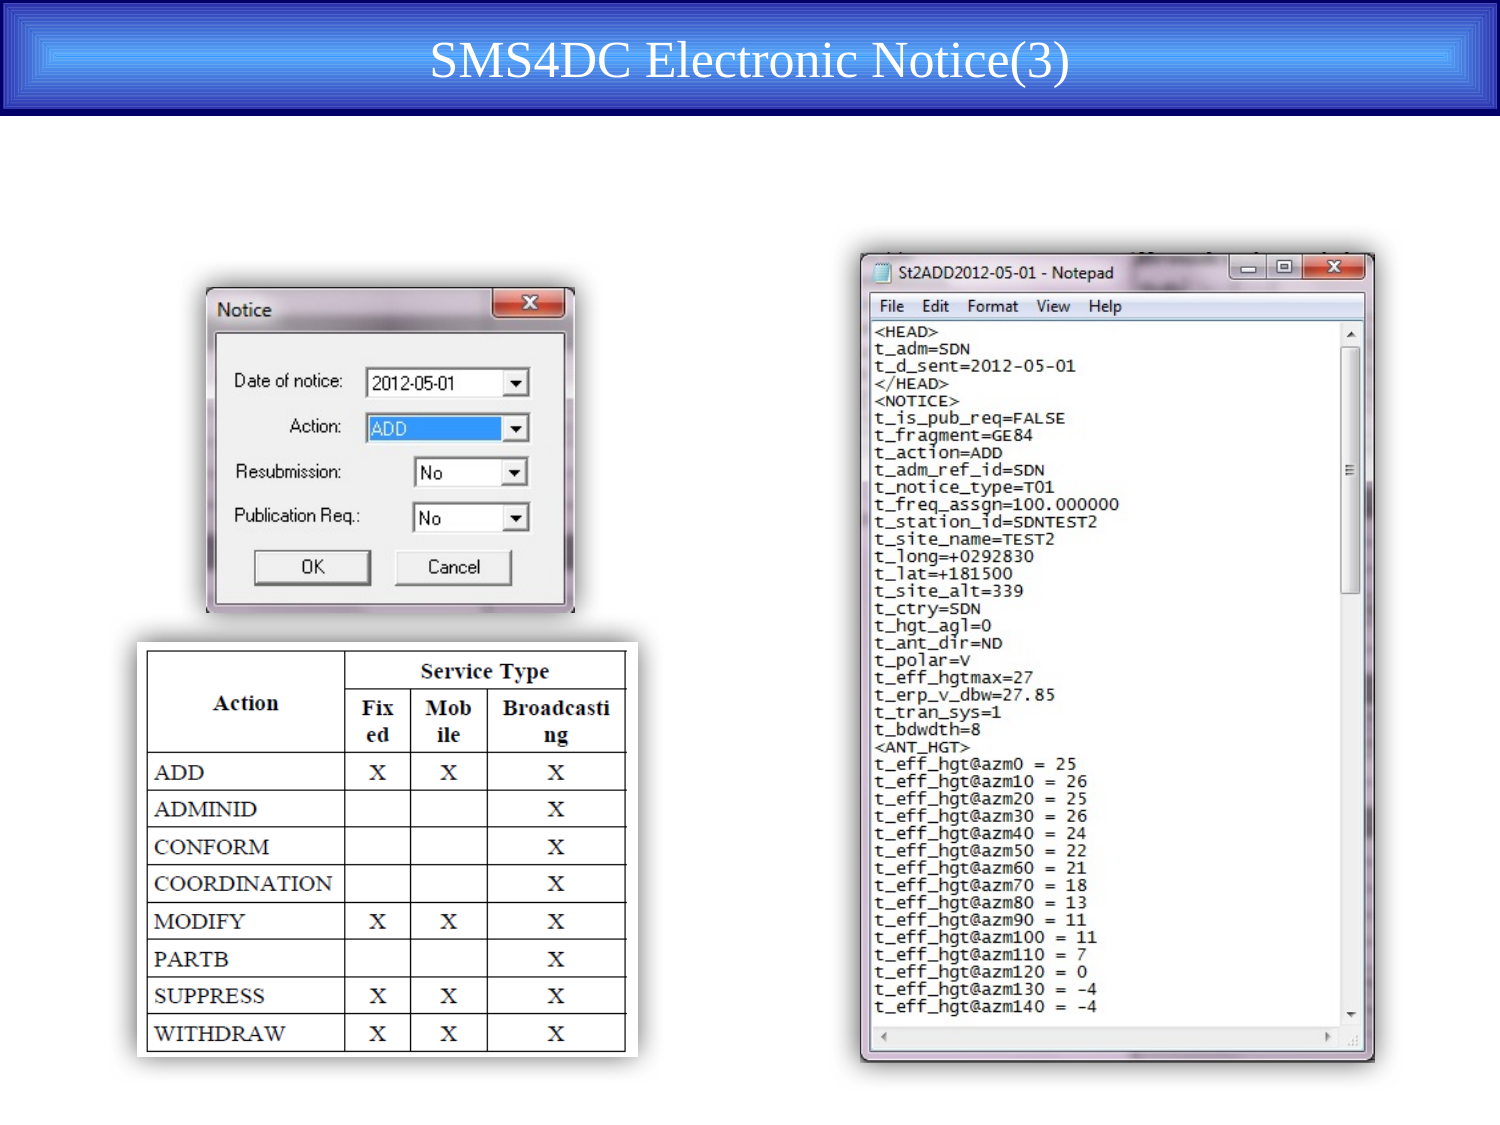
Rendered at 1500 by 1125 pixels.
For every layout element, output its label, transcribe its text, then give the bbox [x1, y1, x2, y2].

text_box SMS4DC Electronic Notice(3) [0, 0, 1500, 113]
picture [205, 287, 576, 613]
picture [859, 252, 1376, 1063]
picture [137, 642, 638, 1057]
